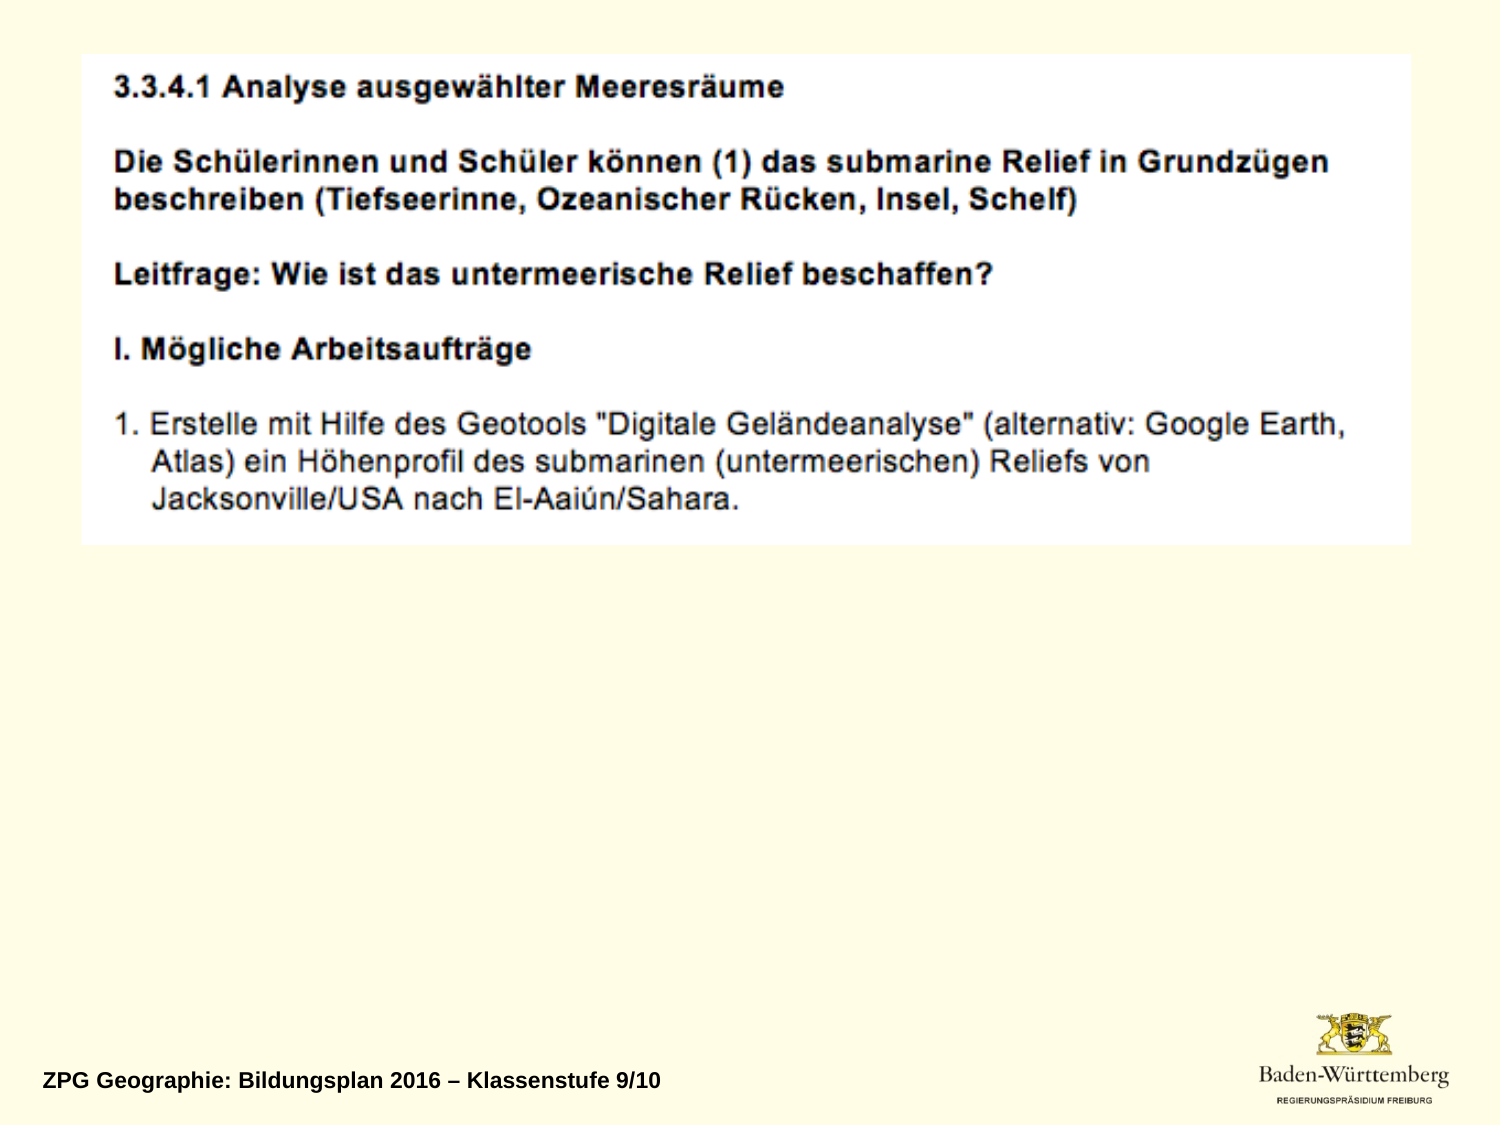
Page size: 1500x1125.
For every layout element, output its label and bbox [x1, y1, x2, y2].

picture [1257, 1011, 1451, 1106]
picture [81, 54, 1412, 545]
